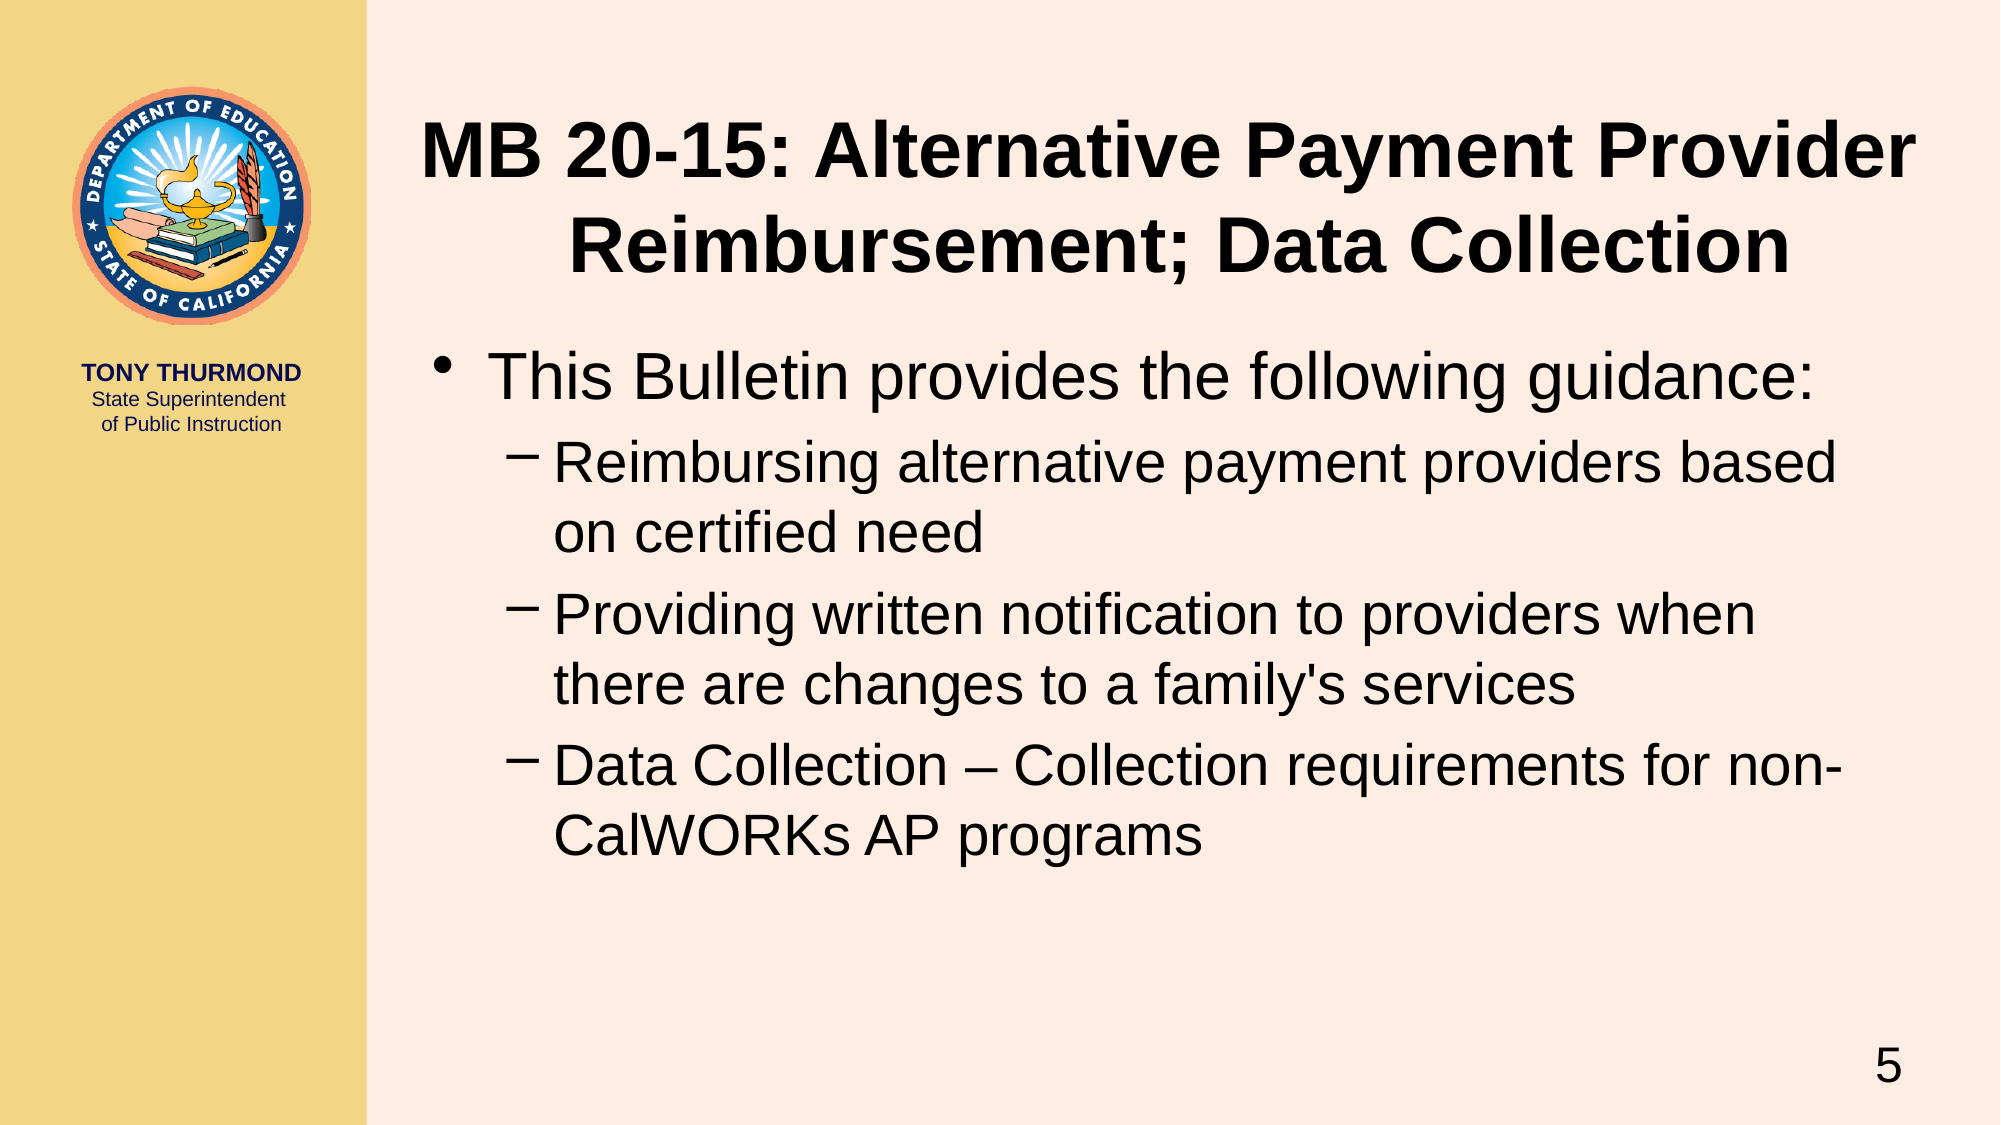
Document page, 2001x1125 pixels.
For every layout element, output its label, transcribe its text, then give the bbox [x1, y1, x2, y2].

title MB 20-15: Alternative Payment Provider Reimbursement; Data Collection [361, 99, 2000, 288]
picture [72, 86, 311, 325]
list This Bulletin provides the following guidance: Reimbursing alternative payment providers based on certified need Providing written notification to providers when there are changes to a family's services Data Collection – Collection requirements for non-CalWORKs AP programs [416, 324, 1917, 1000]
slide_number 5 [1551, 1025, 1918, 1100]
